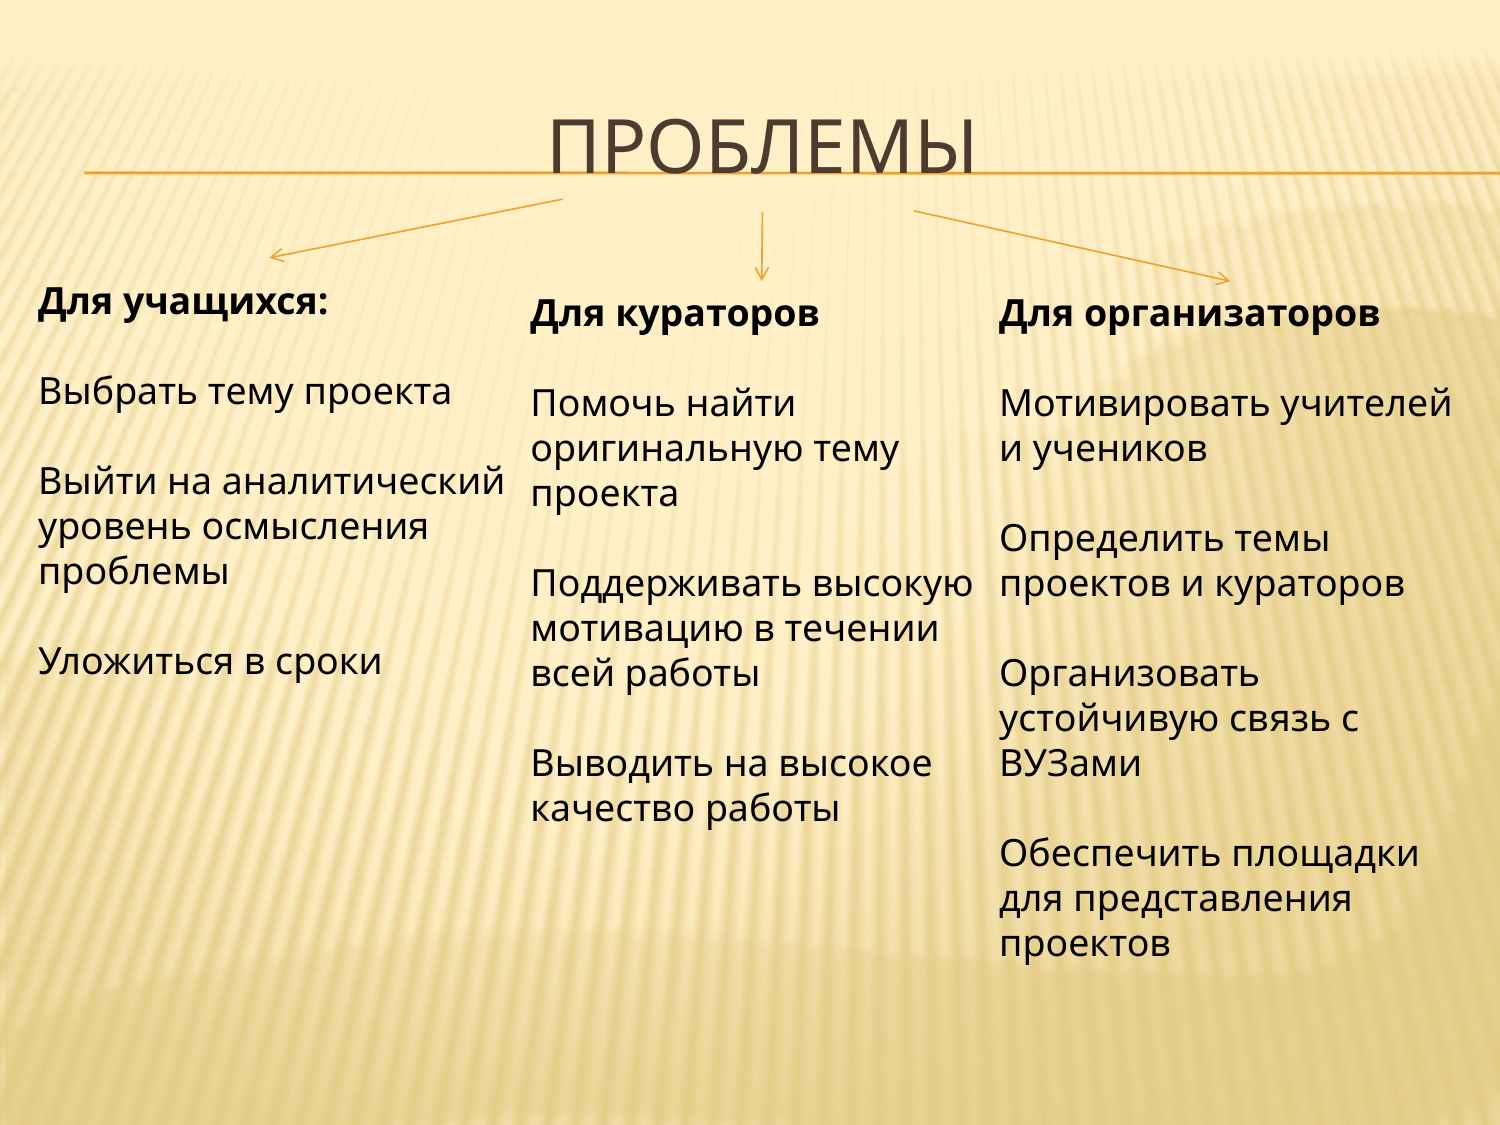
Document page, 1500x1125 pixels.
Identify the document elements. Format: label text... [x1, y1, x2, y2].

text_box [913, 210, 1231, 282]
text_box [269, 198, 563, 258]
text_box Для кураторов Помочь найти оригинальную тему проекта Поддерживать высокую мотивацию в течении всей работы Выводить на высокое качество работы [515, 281, 984, 836]
text_box Для учащихся: Выбрать тему проекта Выйти на аналитический уровень осмысления проблемы Уложиться в сроки [23, 269, 539, 780]
title Проблемы [50, 75, 1475, 213]
text_box Для организаторов Мотивировать учителей и учеников Определить темы проектов и кураторов Организовать устойчивую связь с ВУЗами Обеспечить площадки для представления проектов [984, 281, 1477, 971]
